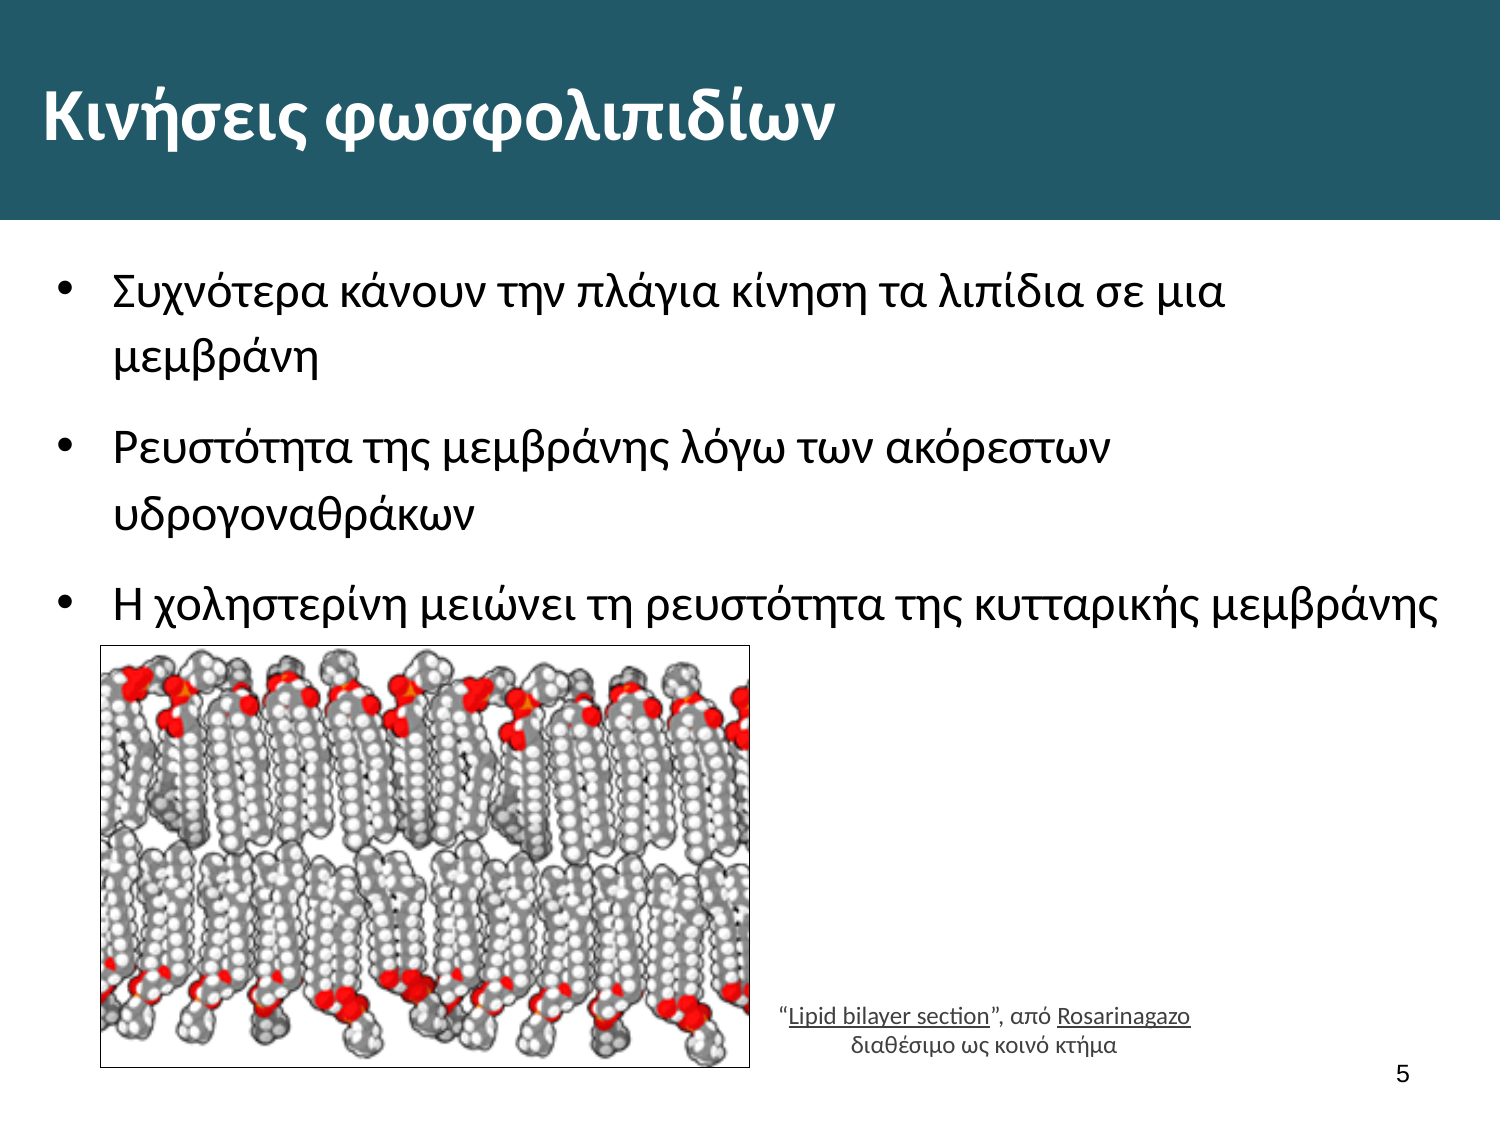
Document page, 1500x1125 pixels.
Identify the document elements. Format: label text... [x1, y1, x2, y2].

slide_number 4 [1074, 1042, 1425, 1103]
picture [100, 644, 751, 1068]
list Συχνότερα κάνουν την πλάγια κίνηση τα λιπίδια σε μια μεμβράνη Ρευστότητα της μεμβράνης λόγω των ακόρεστων υδρογοναθράκων Η χοληστερίνη μειώνει τη ρευστότητα της κυτταρικής μεμβράνης [41, 243, 1459, 1083]
text_box “Lipid bilayer section”, από Rosarinagazo διαθέσιμο ως κοινό κτήμα [755, 991, 1216, 1067]
title Κινήσεις φωσφολιπιδίων [0, 0, 1500, 220]
